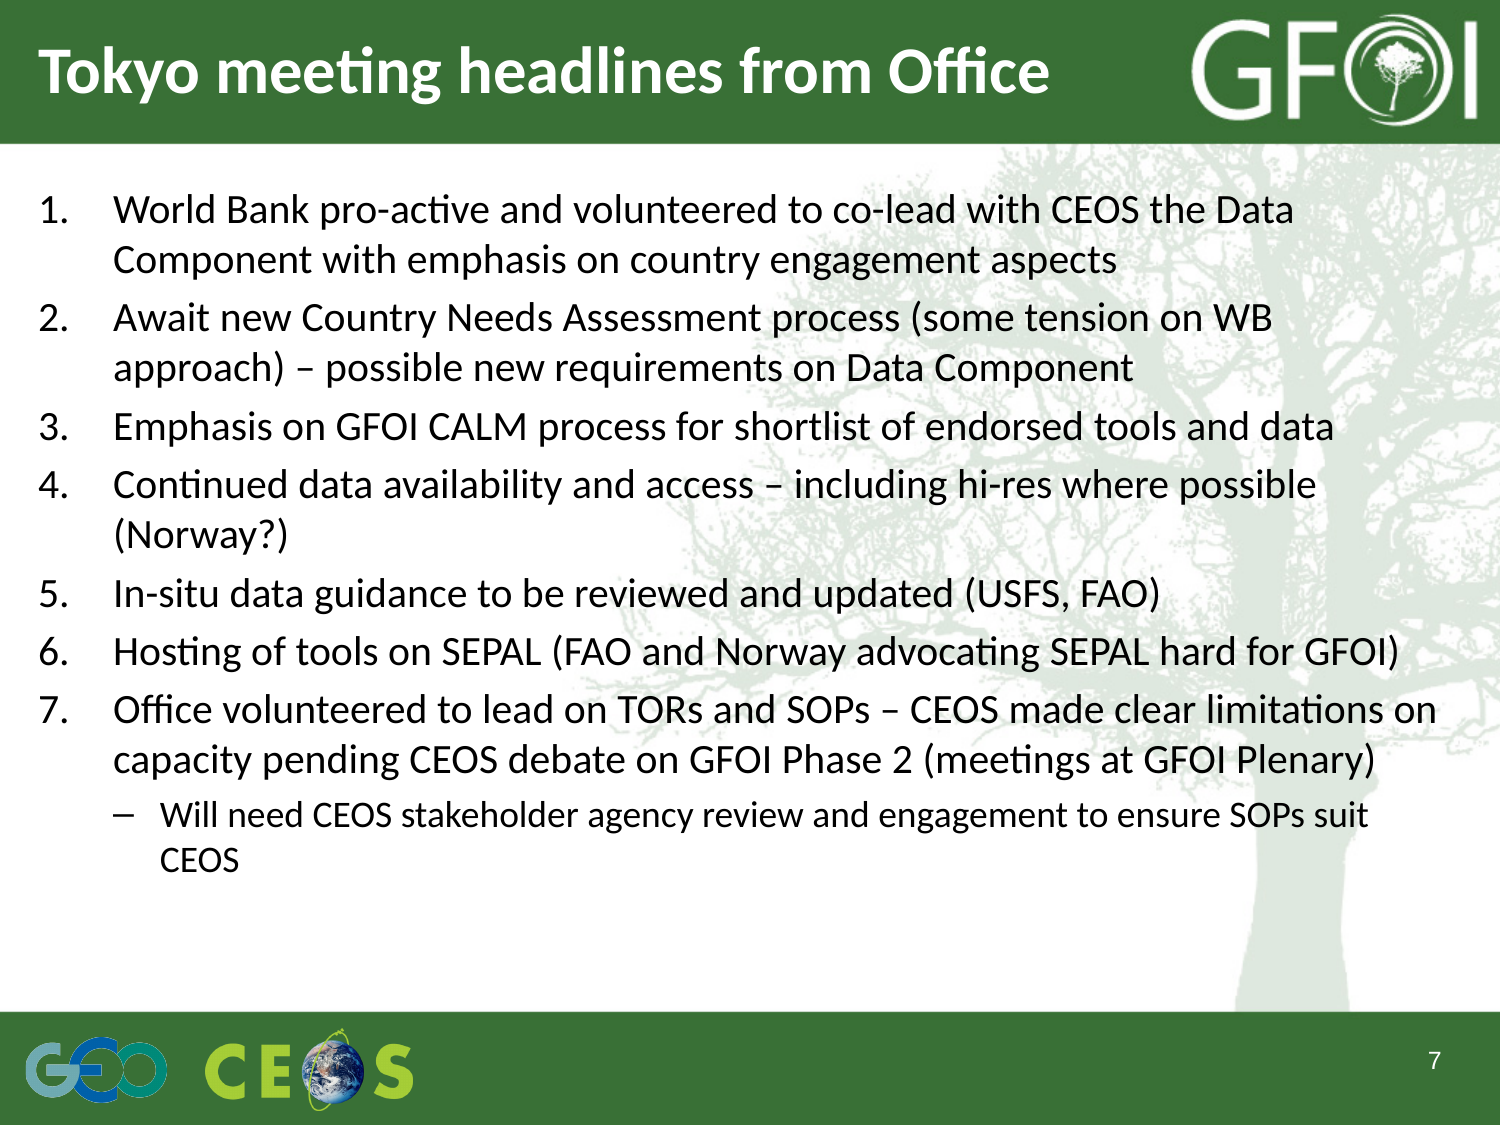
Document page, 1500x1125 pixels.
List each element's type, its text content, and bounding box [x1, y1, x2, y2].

picture [0, 0, 1500, 1125]
list World Bank pro-active and volunteered to co-lead with CEOS the Data Component with emphasis on country engagement aspects Await new Country Needs Assessment process (some tension on WB approach) – possible new requirements on Data Component Emphasis on GFOI CALM process for shortlist of endorsed tools and data Continued data availability and access – including hi-res where possible (Norway?) In-situ data guidance to be reviewed and updated (USFS, FAO) Hosting of tools on SEPAL (FAO and Norway advocating SEPAL hard for GFOI) Office volunteered to lead on TORs and SOPs – CEOS made clear limitations on capacity pending CEOS debate on GFOI Phase 2 (meetings at GFOI Plenary) Will need CEOS stakeholder agency review and engagement to ensure SOPs suit CEOS [23, 174, 1458, 917]
slide_number 7 [1392, 1037, 1477, 1098]
title Tokyo meeting headlines from Office [23, 19, 1145, 174]
